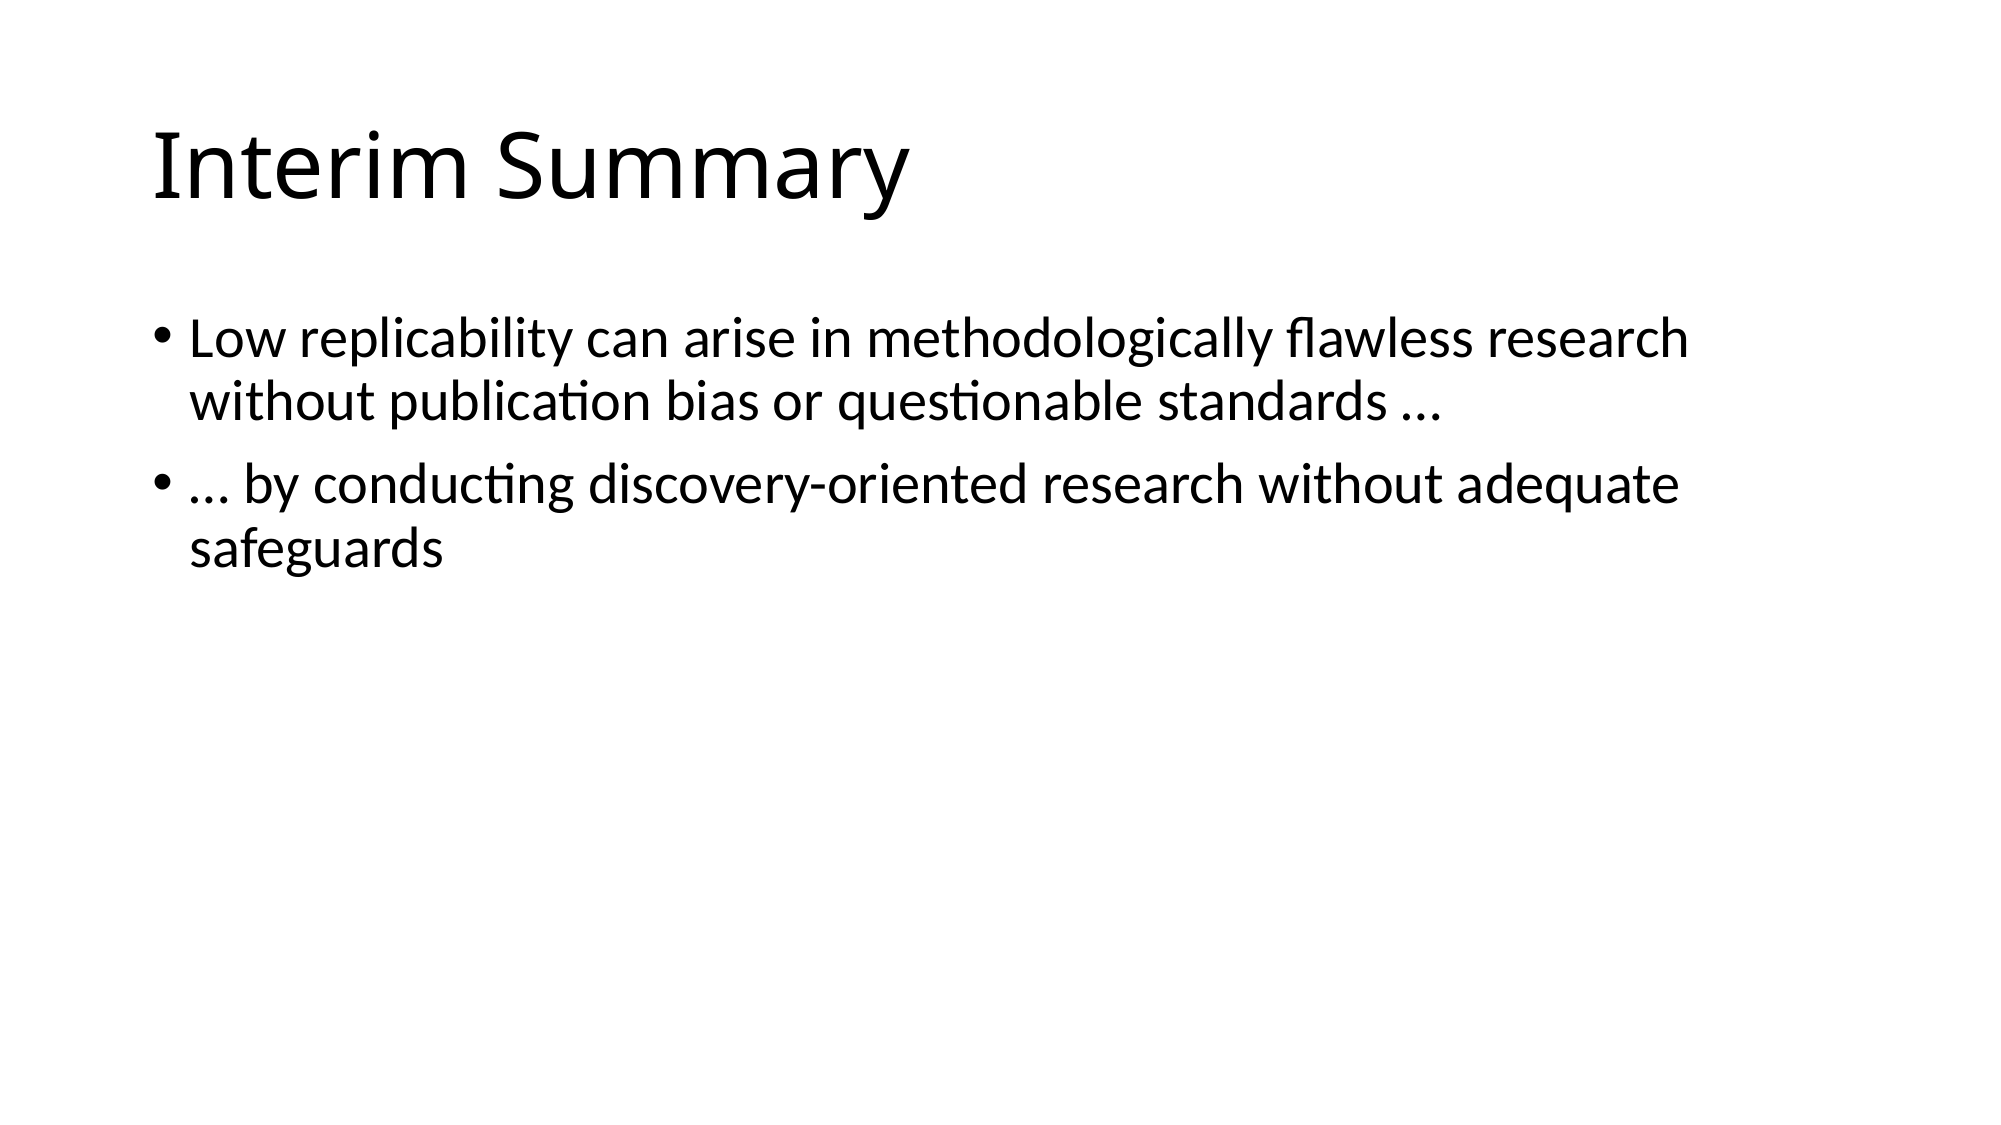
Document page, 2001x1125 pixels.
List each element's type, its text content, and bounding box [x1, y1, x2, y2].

list Low replicability can arise in methodologically flawless research without publication bias or questionable standards … … by conducting discovery-oriented research without adequate safeguards [137, 299, 1863, 1014]
title Interim Summary [137, 59, 1863, 278]
